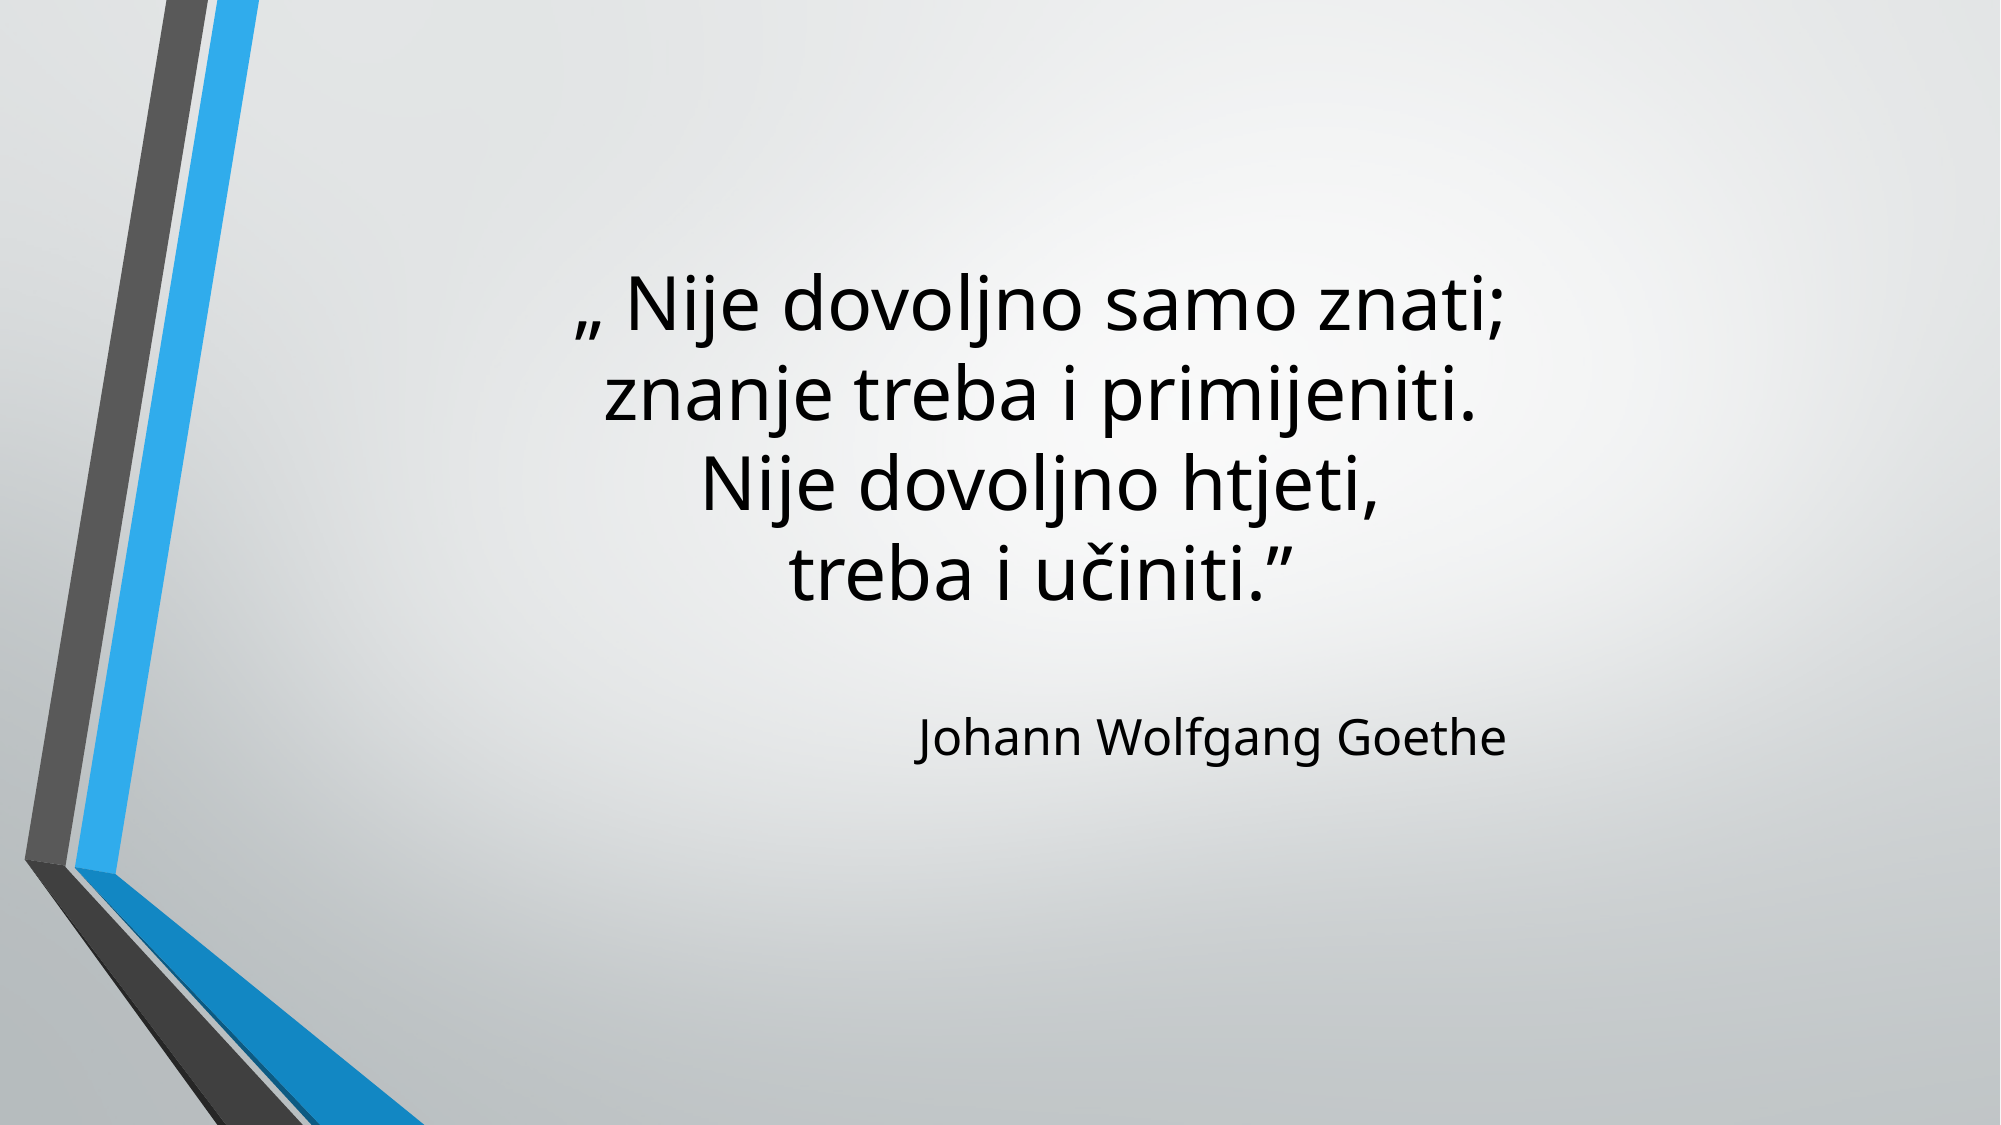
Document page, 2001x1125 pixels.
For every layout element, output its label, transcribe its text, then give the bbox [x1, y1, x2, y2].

text_box „ Nije dovoljno samo znati; znanje treba i primijeniti. Nije dovoljno htjeti, treba i učiniti.” Johann Wolfgang Goethe [558, 248, 1524, 774]
